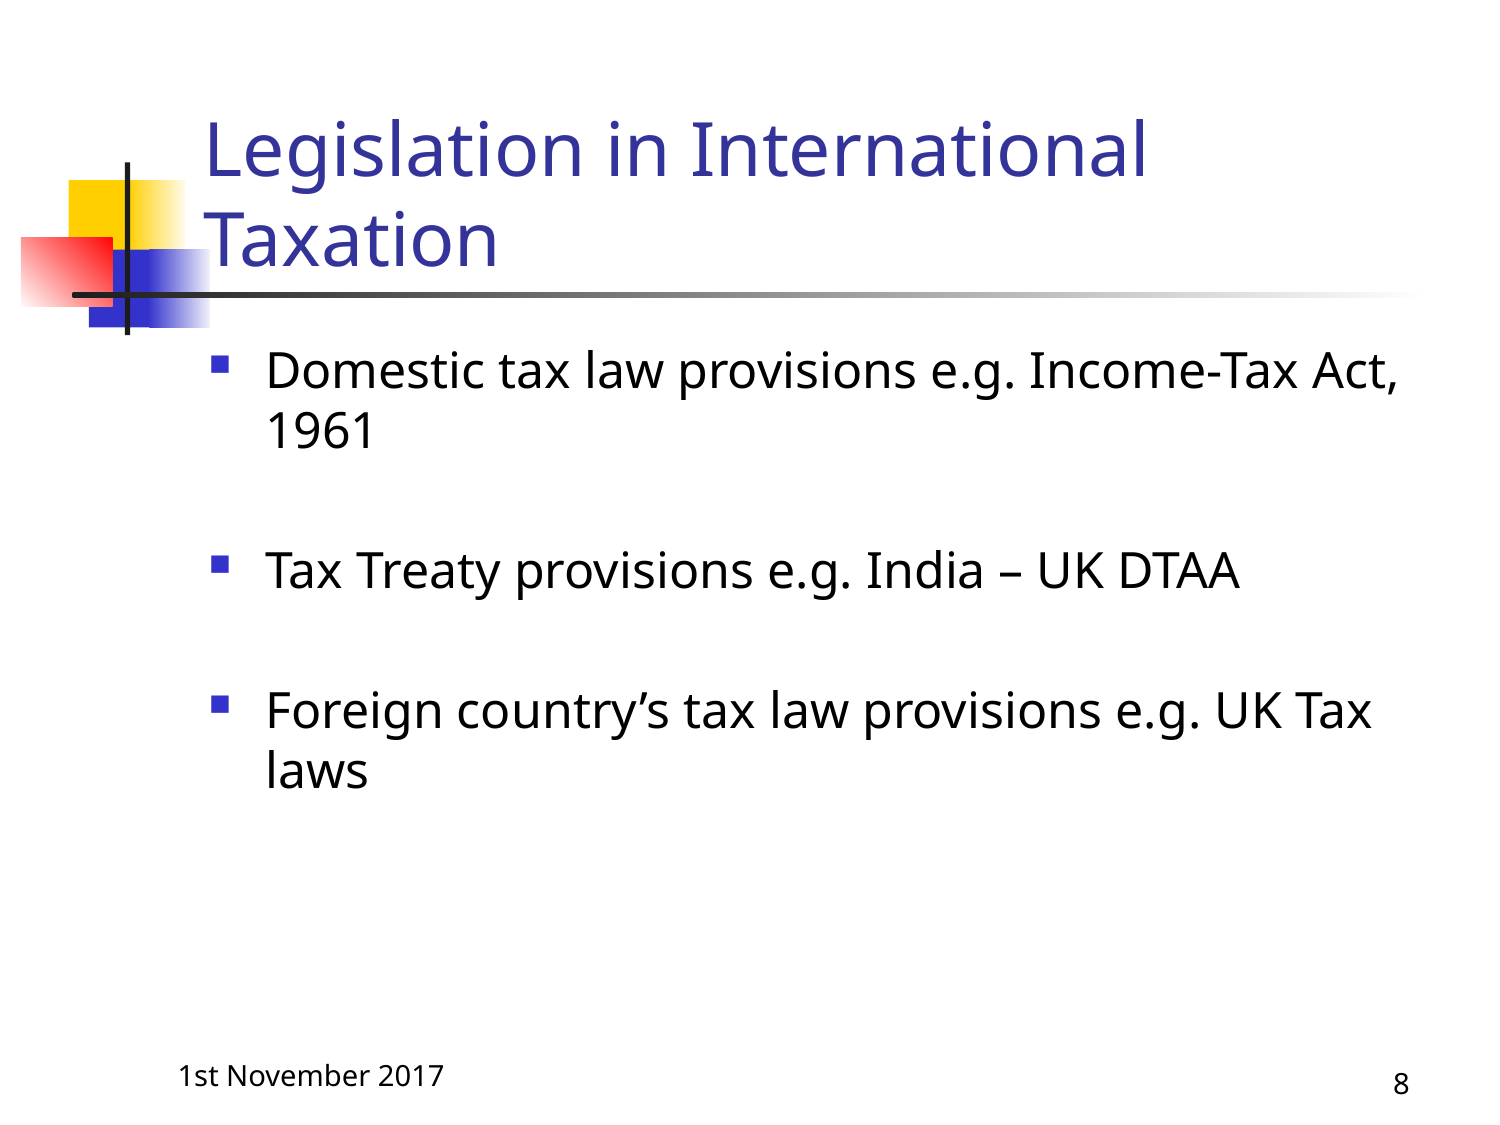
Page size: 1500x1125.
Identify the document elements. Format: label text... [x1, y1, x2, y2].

list Domestic tax law provisions e.g. Income-Tax Act, 1961 Tax Treaty provisions e.g. India – UK DTAA Foreign country’s tax law provisions e.g. UK Tax laws [193, 331, 1469, 1063]
title Legislation in International Taxation [188, 101, 1468, 289]
slide_number 8 [1112, 1063, 1426, 1113]
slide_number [162, 1024, 476, 1101]
